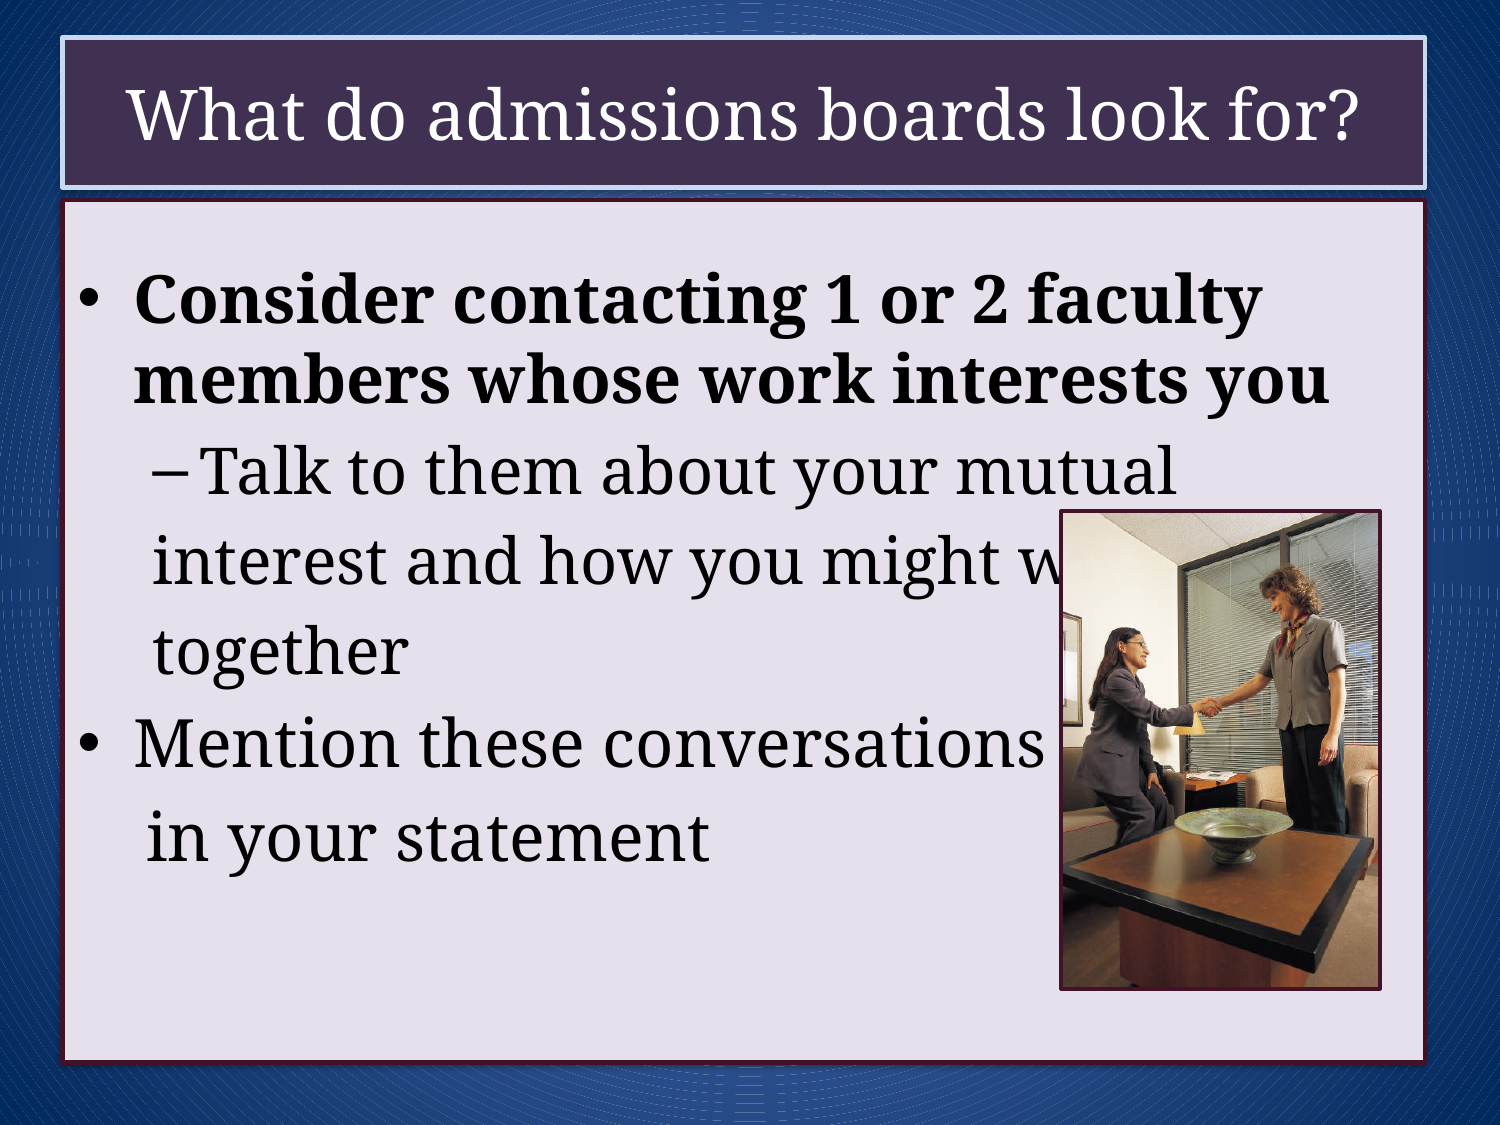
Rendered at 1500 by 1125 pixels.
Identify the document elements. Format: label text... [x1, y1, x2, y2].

list Consider contacting 1 or 2 faculty members whose work interests you Talk to them about your mutual interest and how you might work together Mention these conversations in your statement [62, 199, 1426, 1063]
title What do admissions boards look for? [62, 37, 1425, 188]
picture [1062, 512, 1379, 988]
